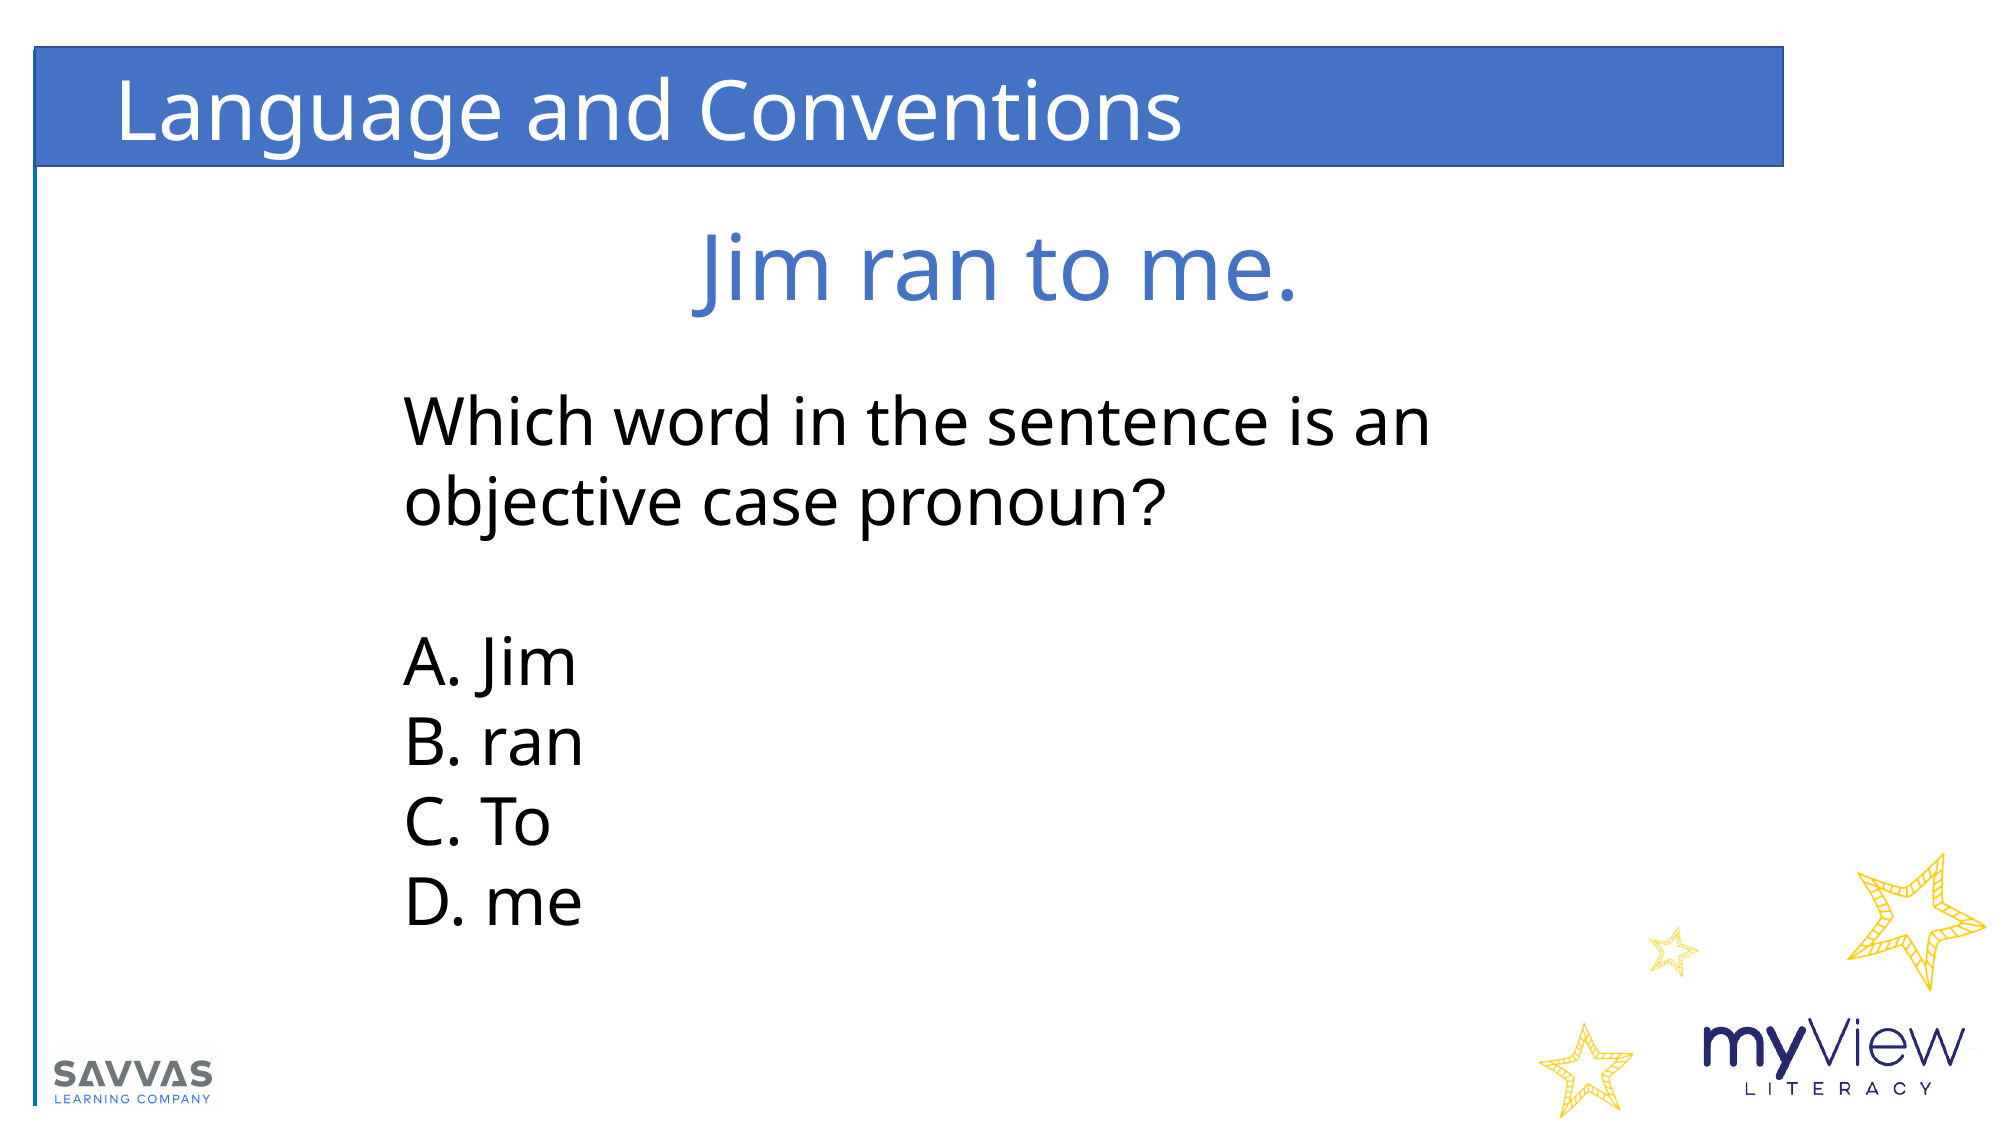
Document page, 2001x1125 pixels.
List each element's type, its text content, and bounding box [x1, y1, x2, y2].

picture [1520, 814, 2000, 1125]
text_box Jim ran to me. [93, 201, 1907, 327]
text_box Language and Conventions [34, 46, 1784, 167]
text_box Which word in the sentence is an objective case pronoun? A. Jim B. ran C. To D. me [379, 371, 1621, 1027]
picture [48, 1043, 220, 1113]
